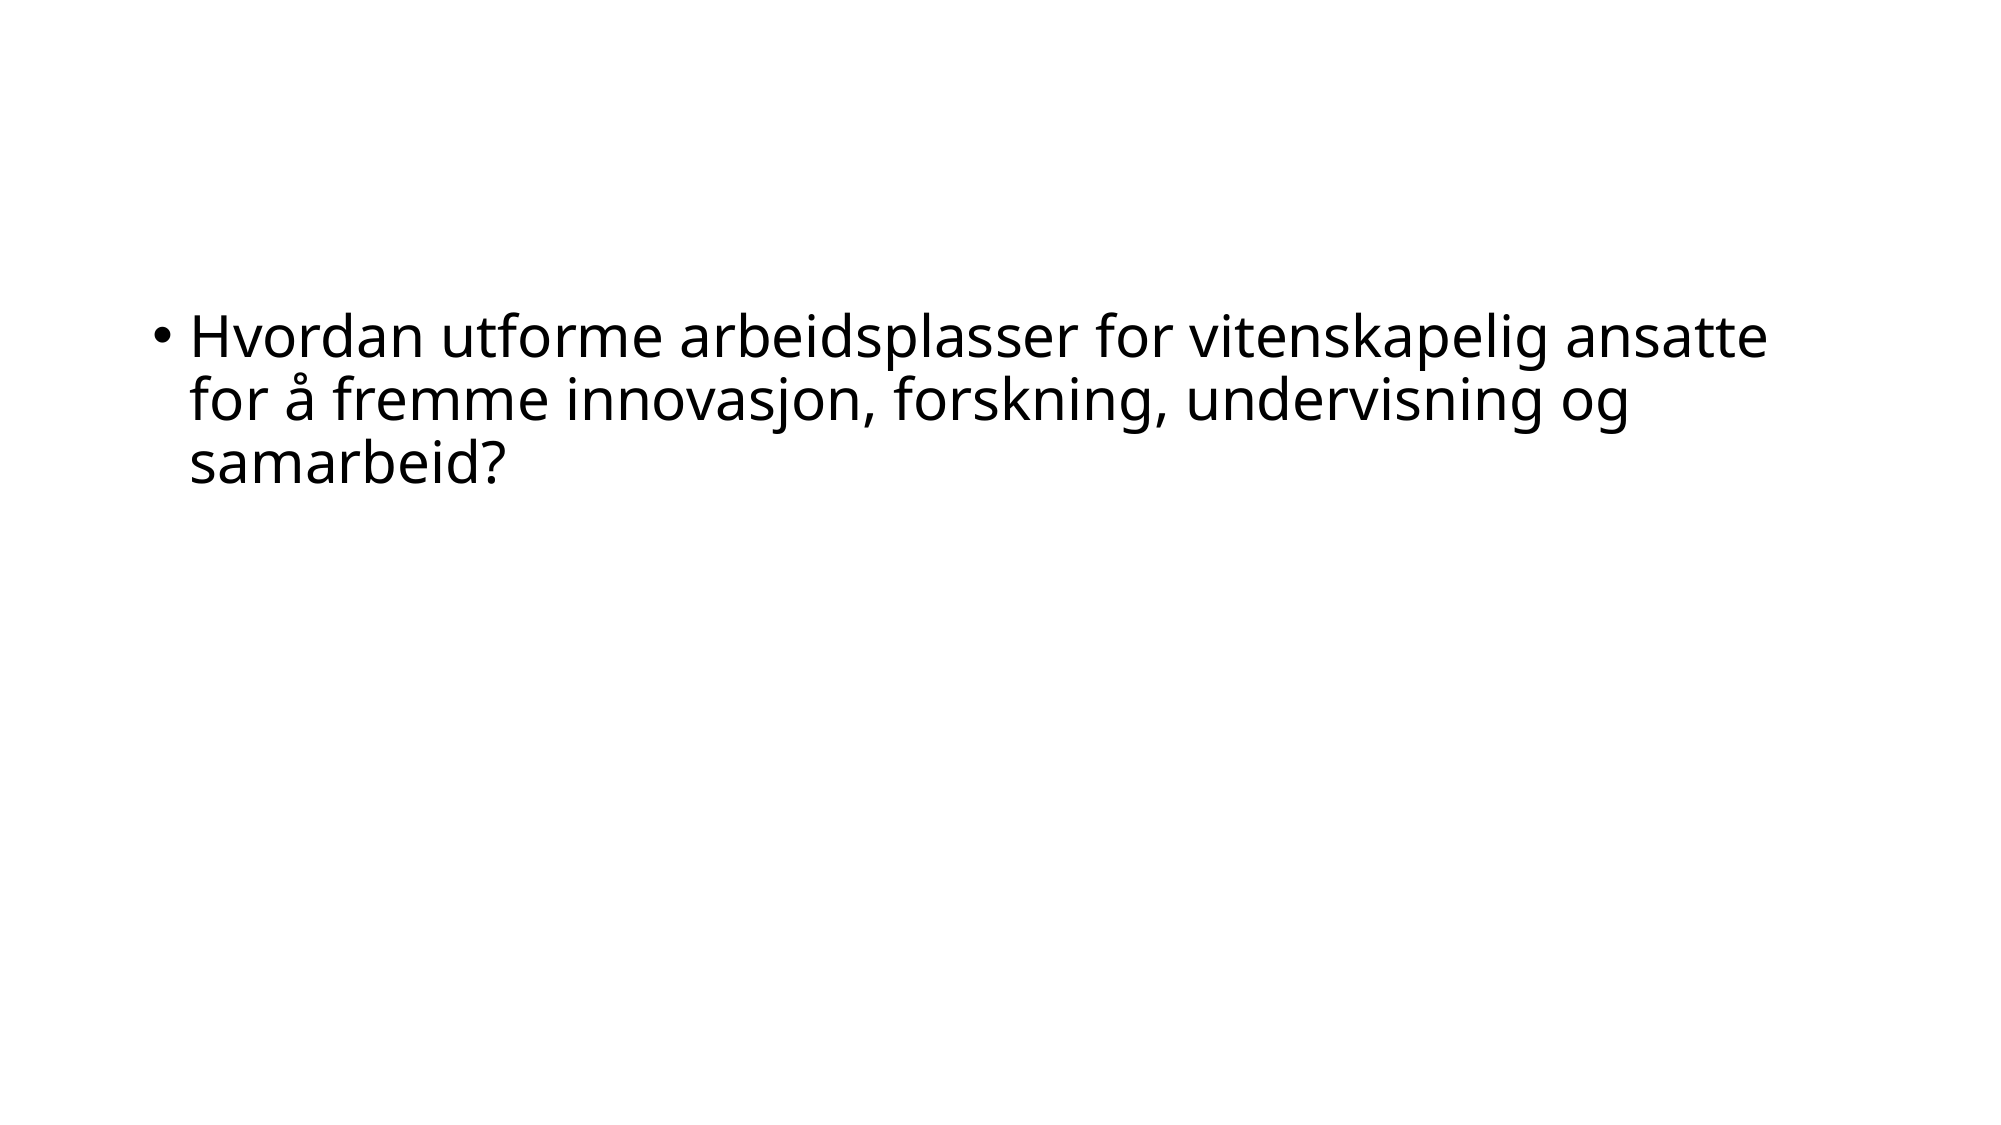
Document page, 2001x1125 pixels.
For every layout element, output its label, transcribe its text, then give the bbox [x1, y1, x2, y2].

list Hvordan utforme arbeidsplasser for vitenskapelig ansatte for å fremme innovasjon, forskning, undervisning og samarbeid? [137, 299, 1863, 1014]
